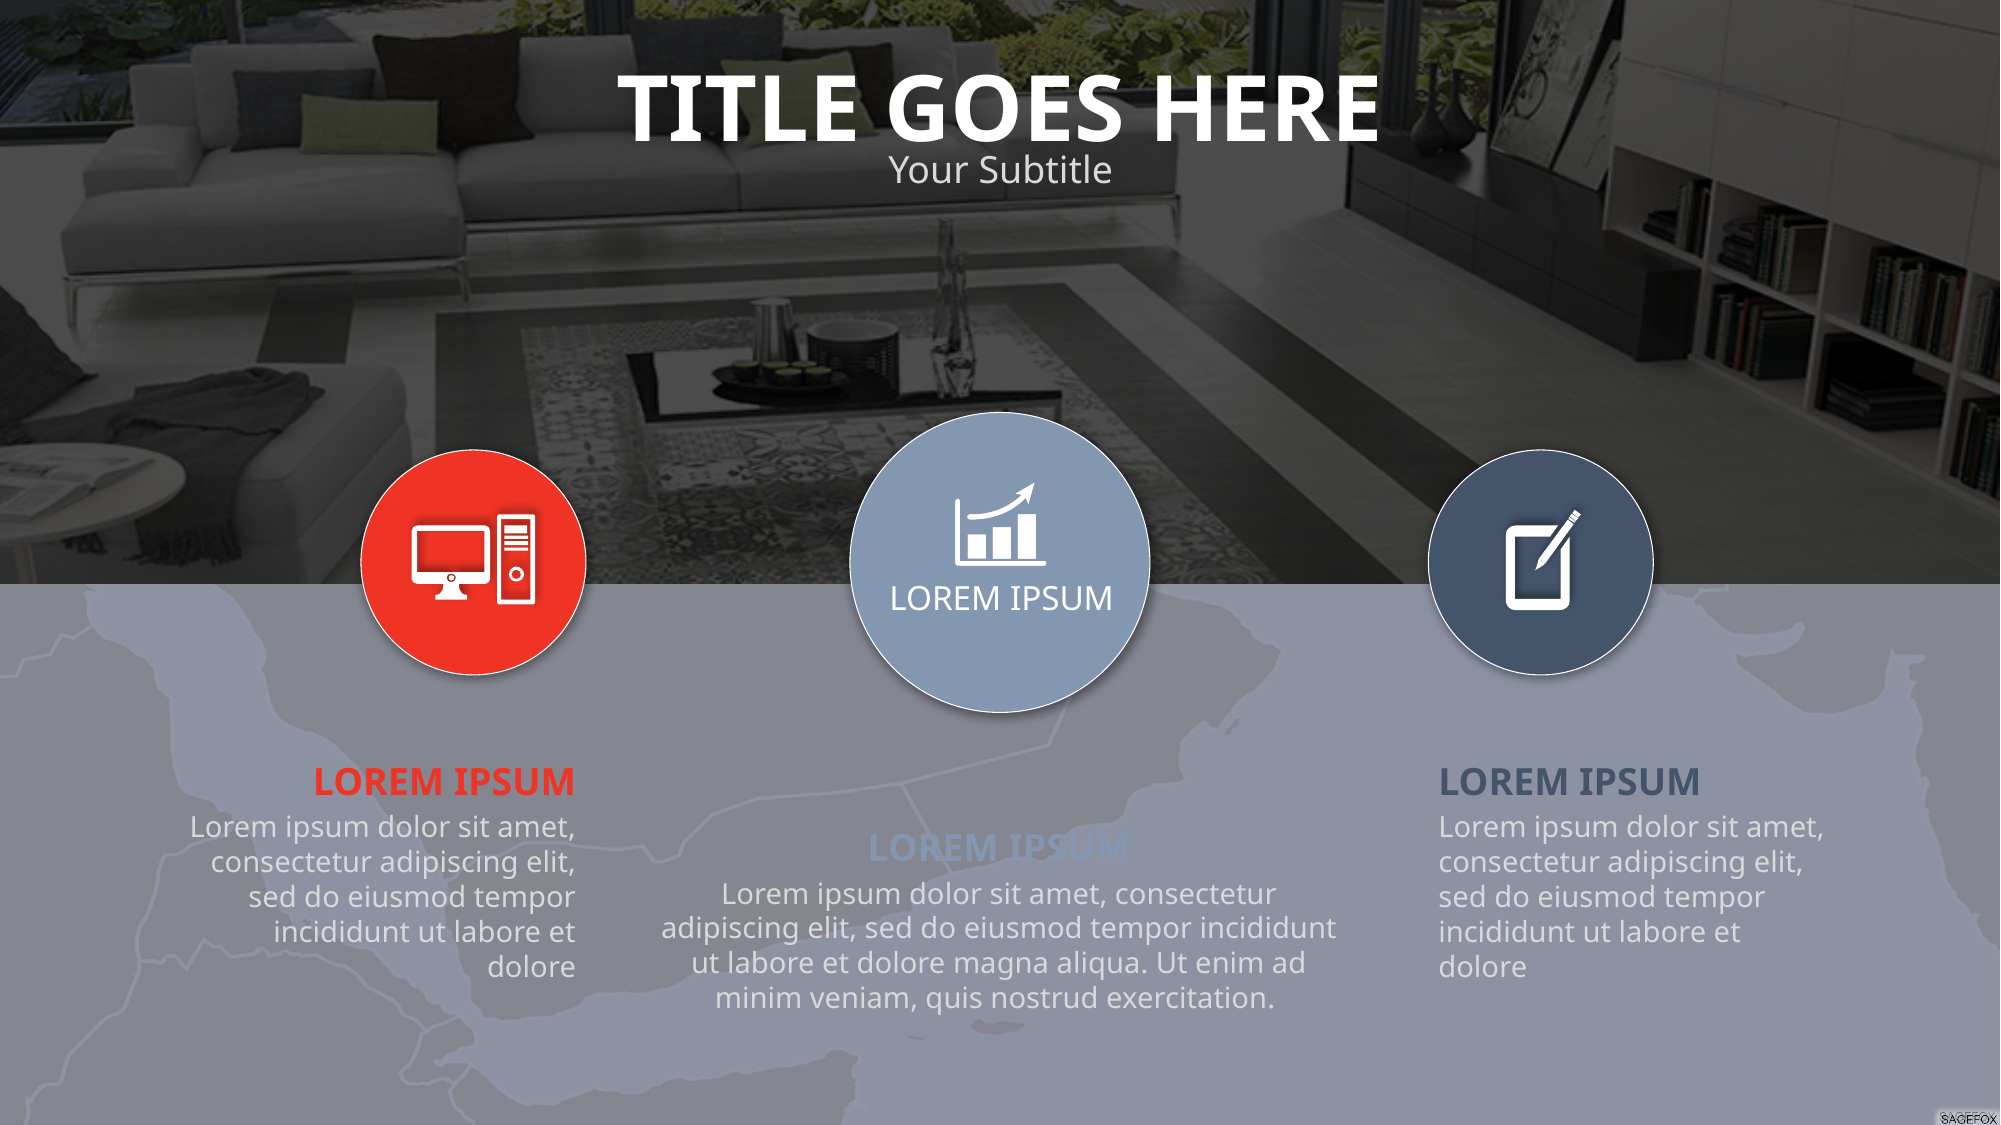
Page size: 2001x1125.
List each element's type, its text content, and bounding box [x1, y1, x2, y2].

text_box [1505, 525, 1570, 611]
text_box LOREM IPSUM [851, 571, 1152, 622]
text_box [861, 622, 1139, 714]
text_box [497, 514, 536, 605]
text_box [848, 411, 1151, 588]
text_box LOREM IPSUM Lorem ipsum dolor sit amet, consectetur adipiscing elit, sed do eiusmod tempor incididunt ut labore et dolore magna aliqua. Ut enim ad minim veniam, quis nostrud exercitation. [638, 819, 1361, 1020]
text_box LOREM IPSUM Lorem ipsum dolor sit amet, consectetur adipiscing elit, sed do eiusmod tempor incididunt ut labore et dolore [178, 752, 586, 989]
text_box LOREM IPSUM Lorem ipsum dolor sit amet, consectetur adipiscing elit, sed do eiusmod tempor incididunt ut labore et dolore [1428, 752, 1836, 989]
picture [1938, 1114, 1999, 1125]
text_box [1535, 509, 1581, 571]
text_box [0, 0, 2000, 585]
text_box [359, 448, 587, 676]
text_box [411, 525, 491, 600]
text_box [1427, 448, 1655, 676]
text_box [955, 482, 1047, 566]
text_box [548, 42, 1452, 199]
